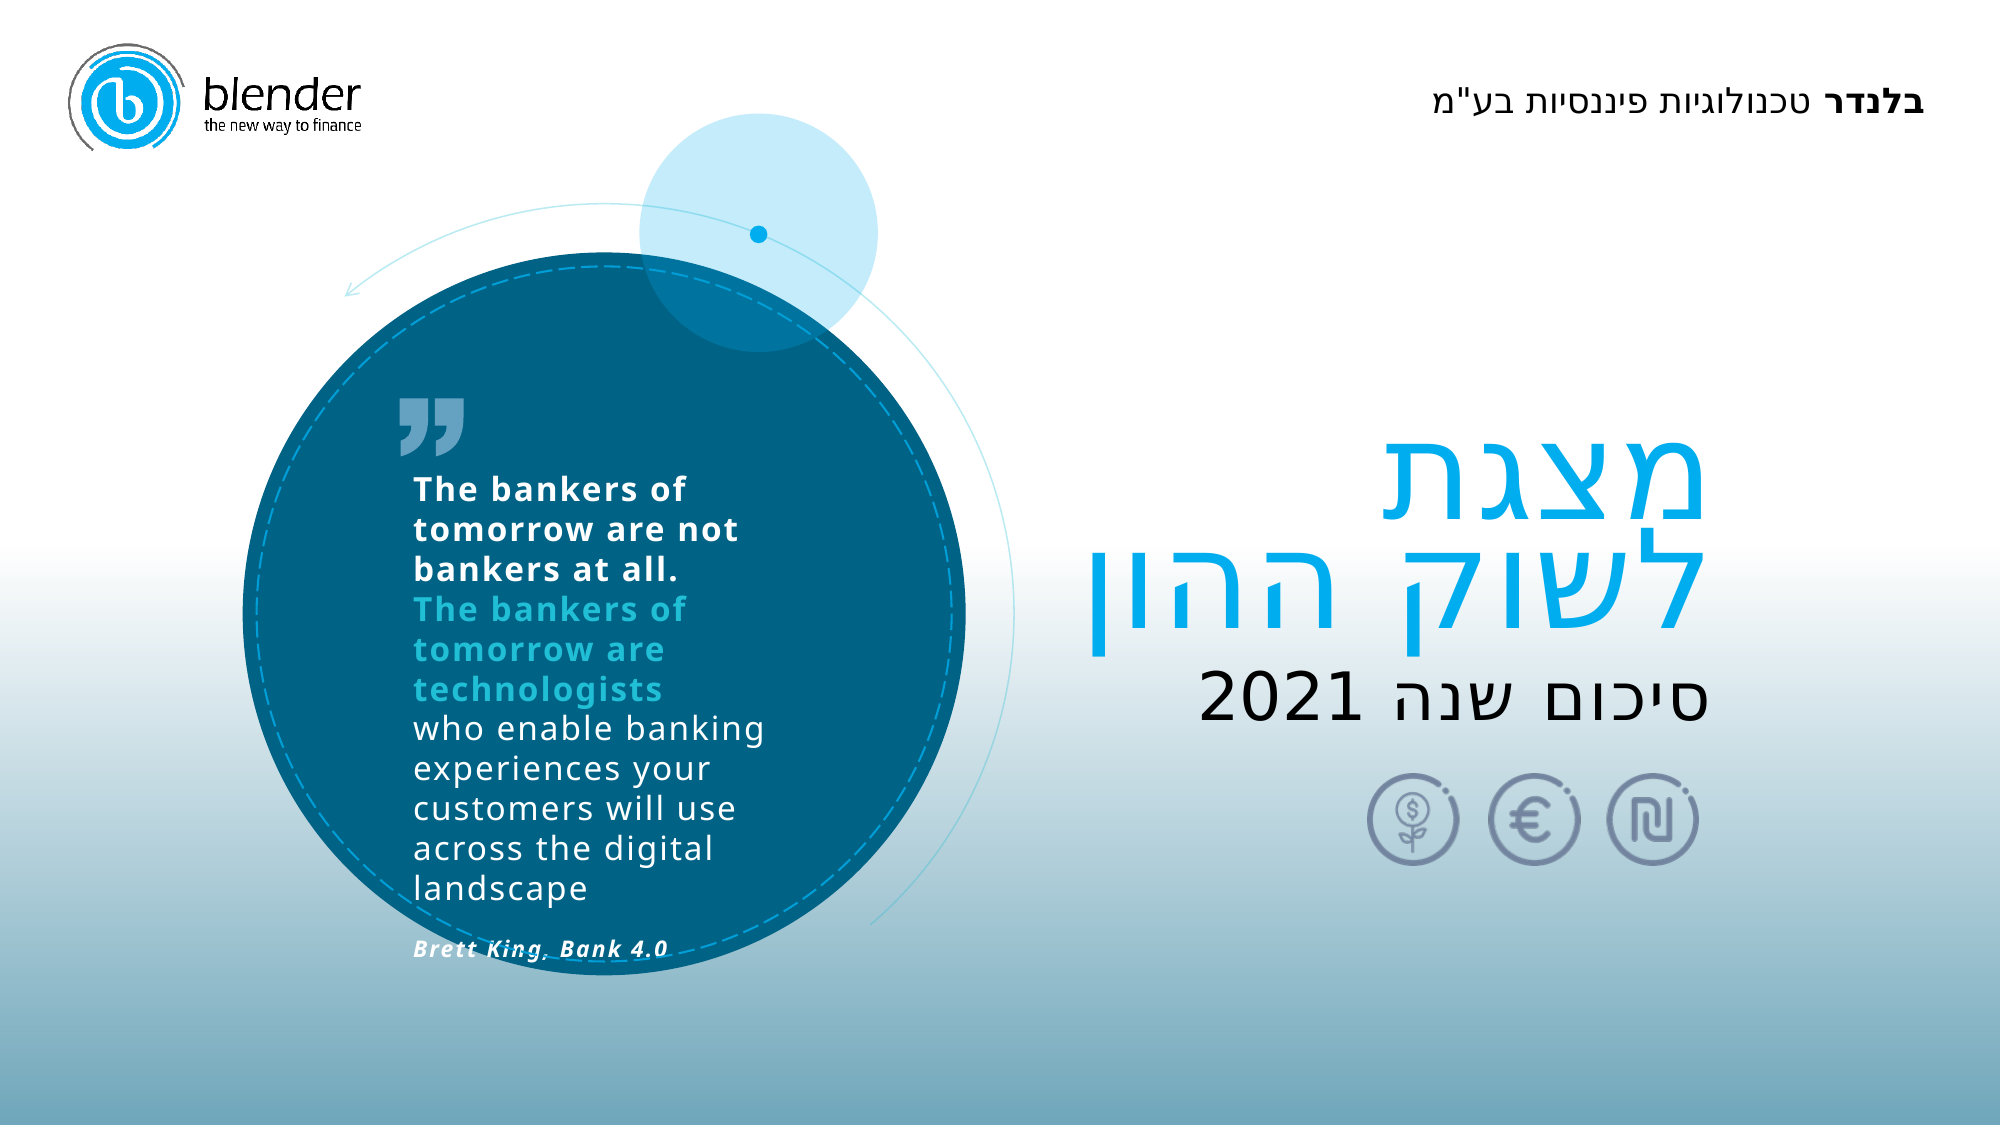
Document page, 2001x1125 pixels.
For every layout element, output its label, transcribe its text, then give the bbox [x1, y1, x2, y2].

text_box [748, 224, 769, 245]
text_box מצגת לשוק ההון [902, 431, 1730, 664]
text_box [64, 36, 375, 153]
text_box [536, 970, 672, 977]
text_box [255, 265, 953, 963]
text_box [819, 294, 972, 431]
text_box The bankers of tomorrow are not bankers at all. The bankers of tomorrow are technologists who enable banking experiences your customers will use across the digital landscape Brett King, Bank 4.0 [398, 841, 869, 970]
picture [1367, 773, 1699, 866]
text_box [241, 333, 398, 913]
text_box סיכום שנה 2021 [1087, 645, 1730, 741]
text_box [344, 203, 643, 344]
text_box [638, 112, 879, 338]
text_box [0, 545, 2000, 1125]
text_box בלנדר טכנולוגיות פיננסיות בע"מ [865, 70, 1940, 128]
text_box [869, 664, 1012, 926]
